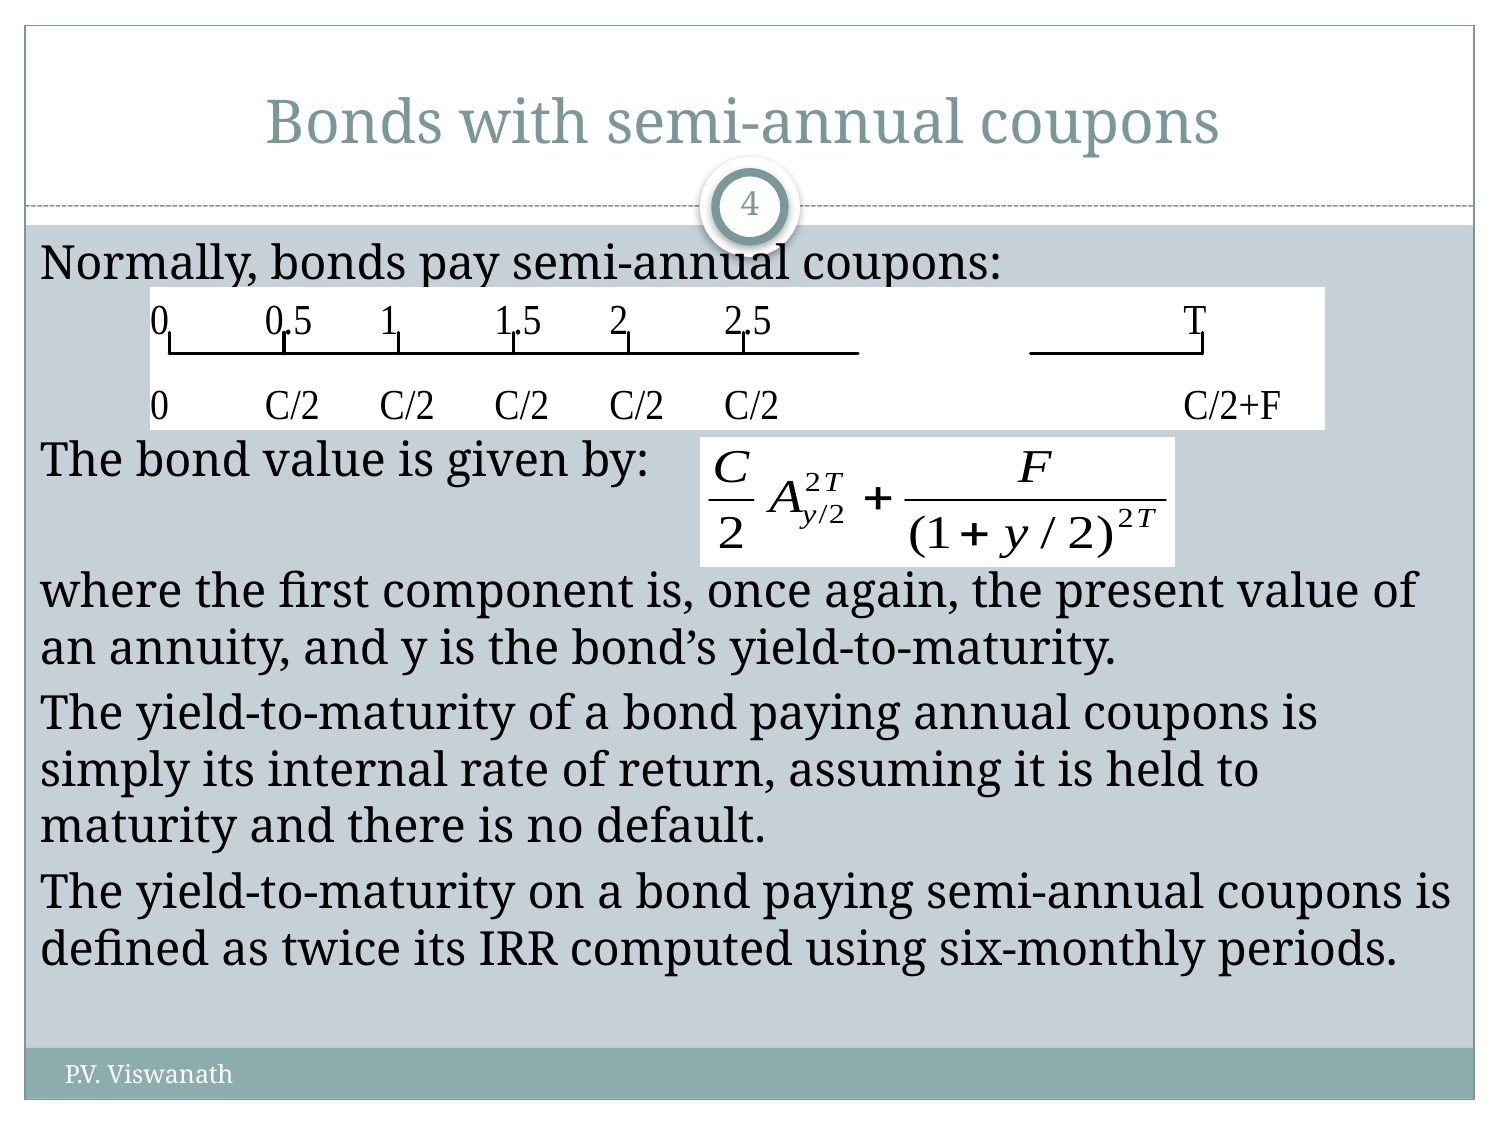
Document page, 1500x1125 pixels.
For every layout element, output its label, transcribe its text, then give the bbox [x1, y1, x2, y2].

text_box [149, 287, 1328, 432]
title Bonds with semi-annual coupons [50, 75, 1438, 163]
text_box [699, 437, 1178, 570]
slide_number 4 [712, 168, 788, 224]
footer P.V. Viswanath [50, 1051, 638, 1112]
list Normally, bonds pay semi-annual coupons: The bond value is given by: where the first component is, once again, the present value of an annuity, and y is the bond’s yield-to-maturity. The yield-to-maturity of a bond paying annual coupons is simply its internal rate of return, assuming it is held to maturity and there is no default. The yield-to-maturity on a bond paying semi-annual coupons is defined as twice its IRR computed using six-monthly periods. [24, 224, 1475, 1038]
